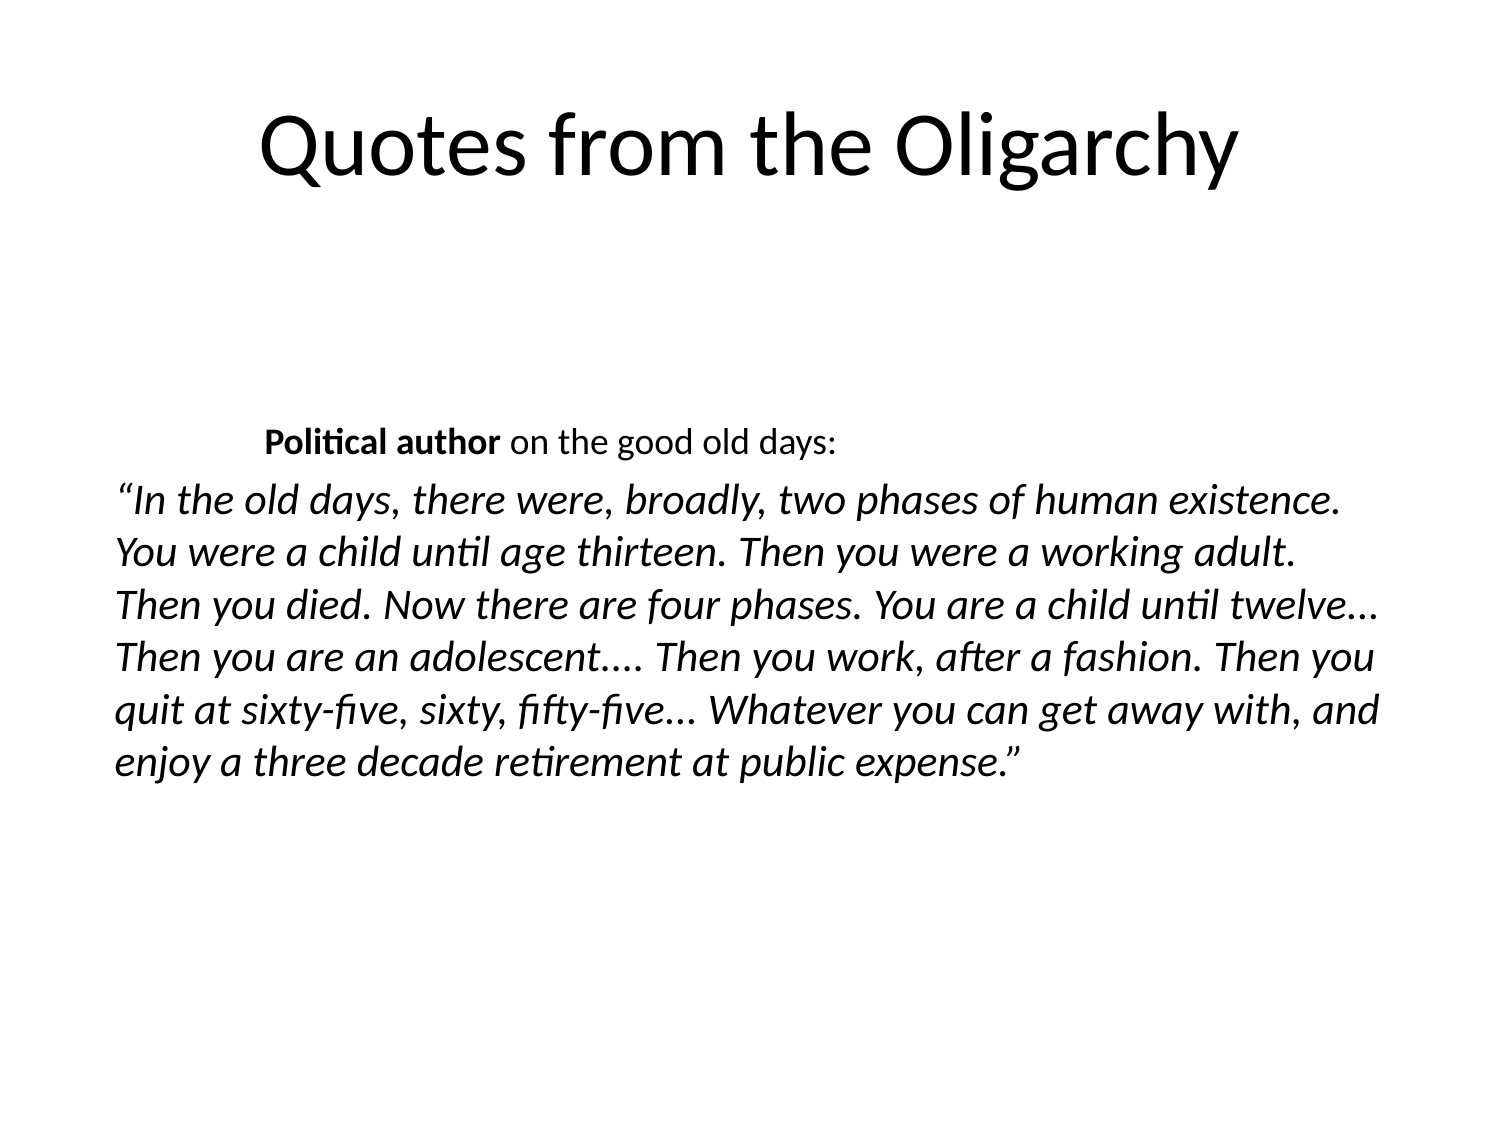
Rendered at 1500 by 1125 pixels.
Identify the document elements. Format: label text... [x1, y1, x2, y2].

list Political author on the good old days: “In the old days, there were, broadly, two phases of human existence. You were a child until age thirteen. Then you were a working adult. Then you died. Now there are four phases. You are a child until twelve... Then you are an adolescent.... Then you work, after a fashion. Then you quit at sixty-five, sixty, fifty-five... Whatever you can get away with, and enjoy a three decade retirement at public expense.” [99, 409, 1399, 857]
title Quotes from the Oligarchy [75, 45, 1425, 233]
